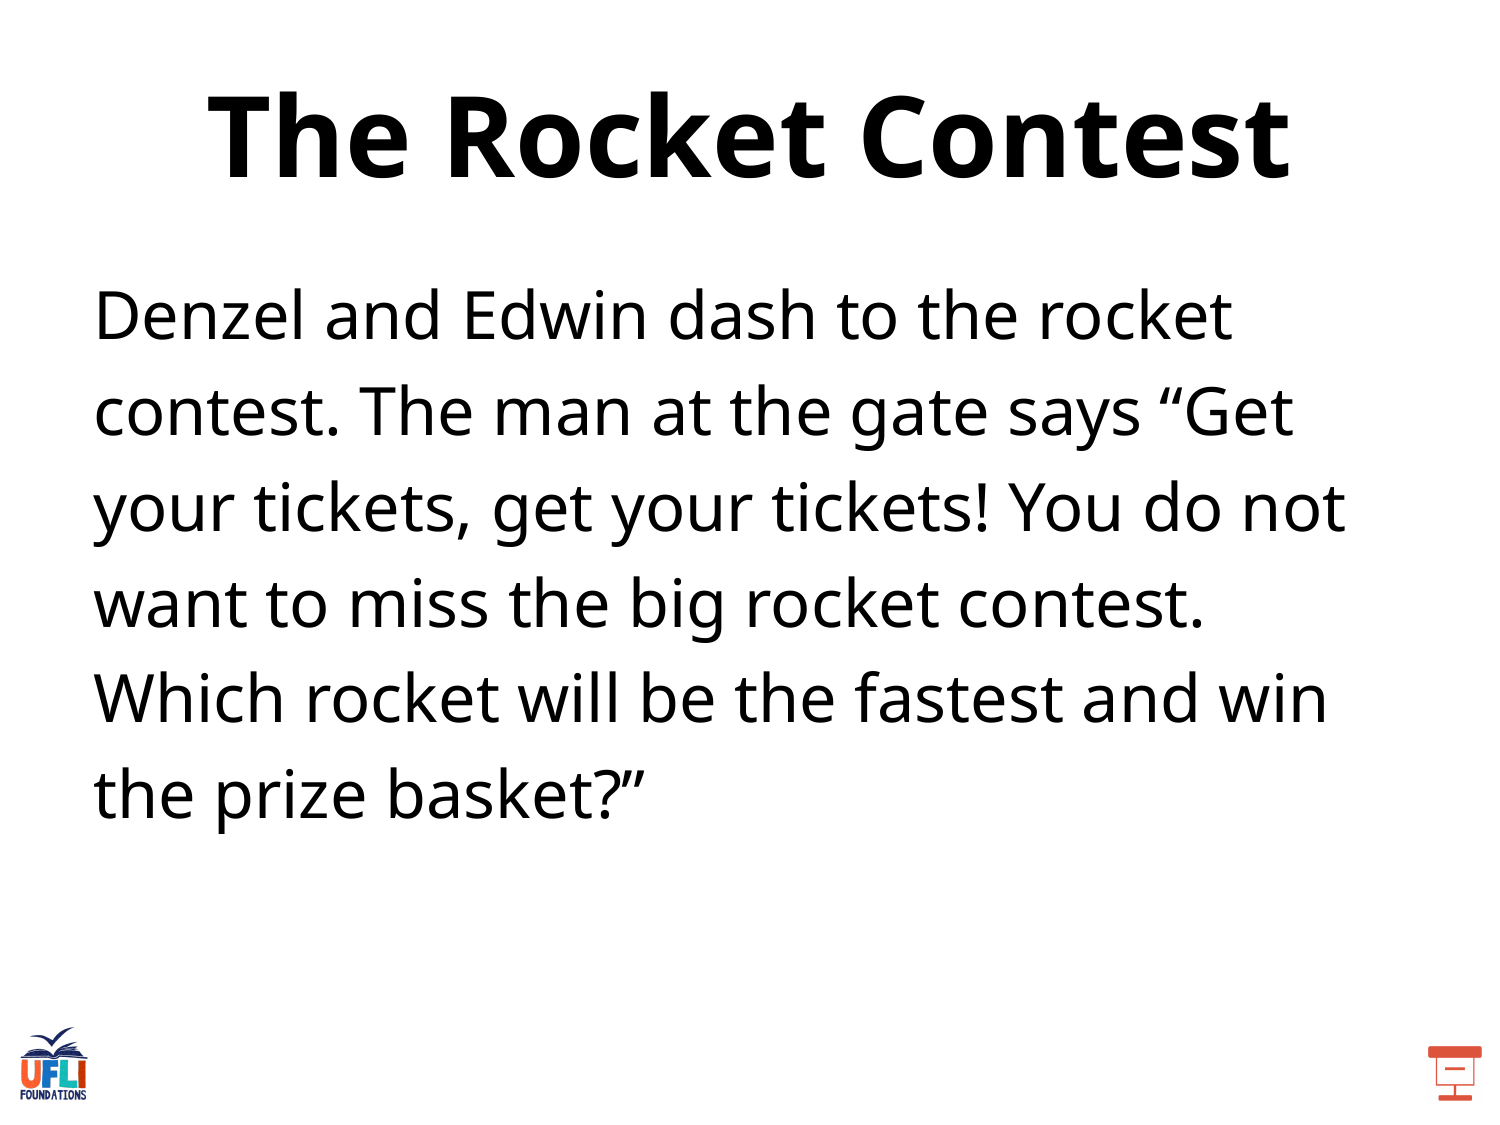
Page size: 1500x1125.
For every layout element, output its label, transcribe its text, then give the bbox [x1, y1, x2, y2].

picture [1427, 1043, 1484, 1104]
text_box Denzel and Edwin dash to the rocket contest. The man at the gate says “Get your tickets, get your tickets! You do not want to miss the big rocket contest. Which rocket will be the fastest and win the prize basket?” [78, 249, 1408, 842]
picture [16, 1027, 90, 1103]
text_box The Rocket Contest [0, 59, 1500, 213]
